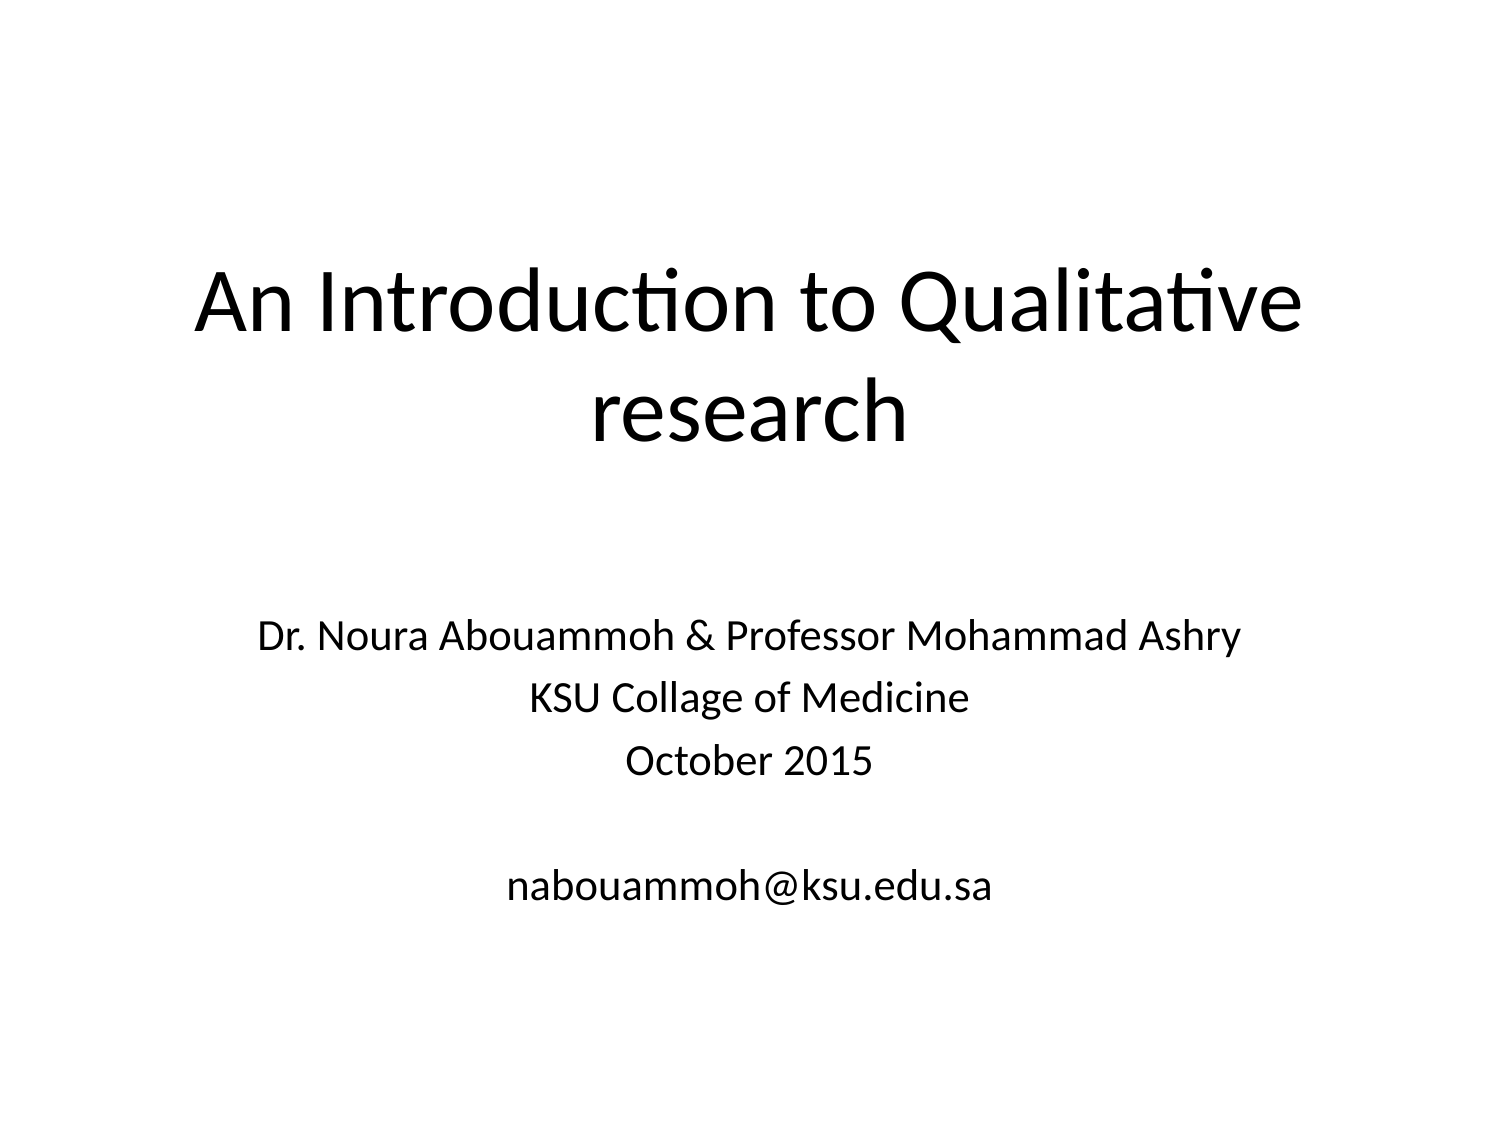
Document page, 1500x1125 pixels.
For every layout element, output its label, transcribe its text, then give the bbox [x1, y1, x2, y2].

title An Introduction to Qualitative research [112, 228, 1388, 470]
subtitle Dr. Noura Abouammoh & Professor Mohammad Ashry KSU Collage of Medicine October 2015 nabouammoh@ksu.edu.sa [225, 598, 1275, 925]
